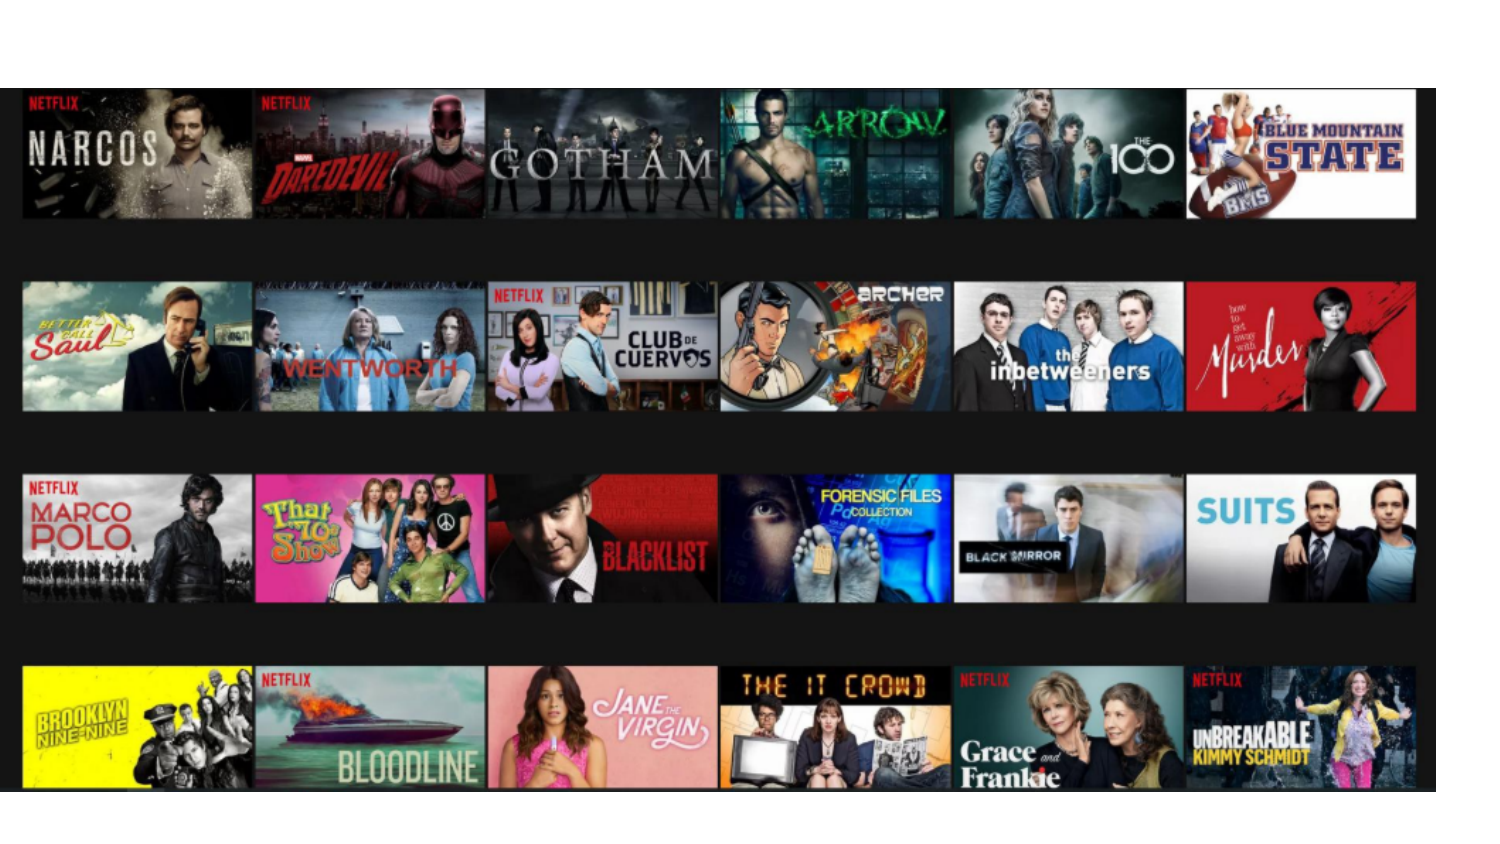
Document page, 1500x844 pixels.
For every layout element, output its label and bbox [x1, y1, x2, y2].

picture [0, 88, 1436, 793]
